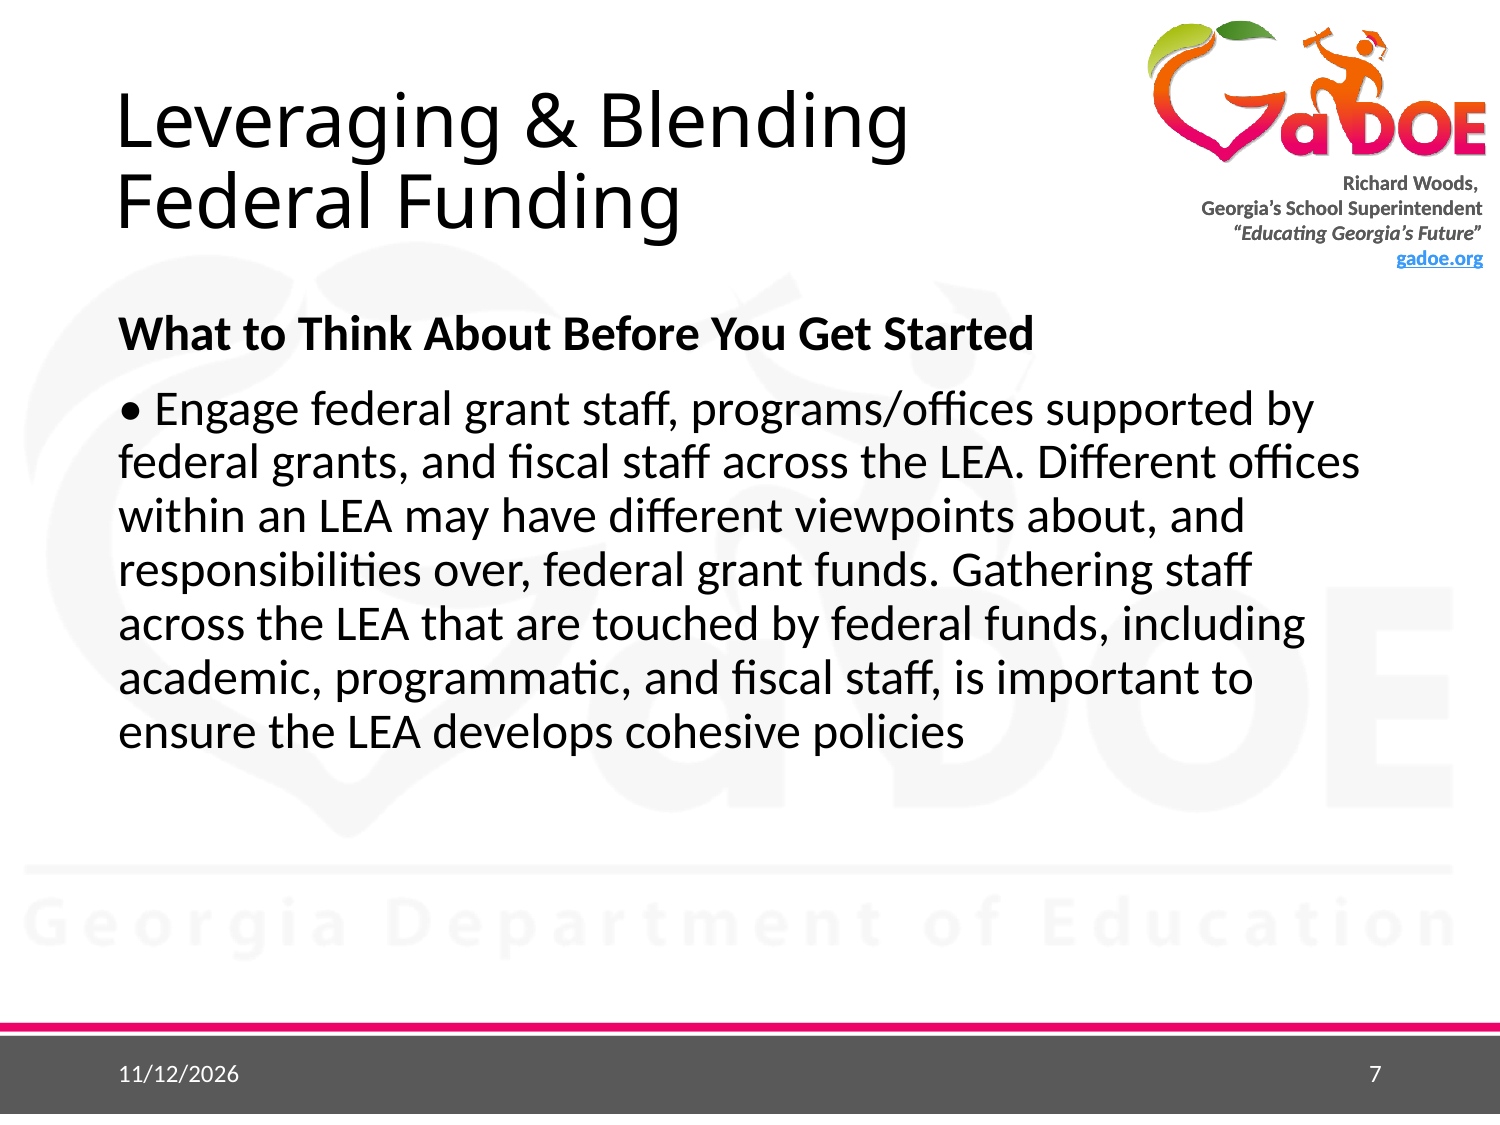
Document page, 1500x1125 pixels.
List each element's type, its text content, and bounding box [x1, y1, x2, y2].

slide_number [103, 1042, 441, 1103]
title Leveraging & Blending Federal Funding [99, 54, 1136, 273]
picture [1135, 8, 1499, 164]
picture [19, 235, 1473, 980]
slide_number 7 [1059, 1042, 1397, 1103]
list What to Think About Before You Get Started • Engage federal grant staff, programs/offices supported by federal grants, and fiscal staff across the LEA. Different offices within an LEA may have different viewpoints about, and responsibilities over, federal grant funds. Gathering staff across the LEA that are touched by federal funds, including academic, programmatic, and fiscal staff, is important to ensure the LEA develops cohesive policies [103, 299, 1397, 1014]
